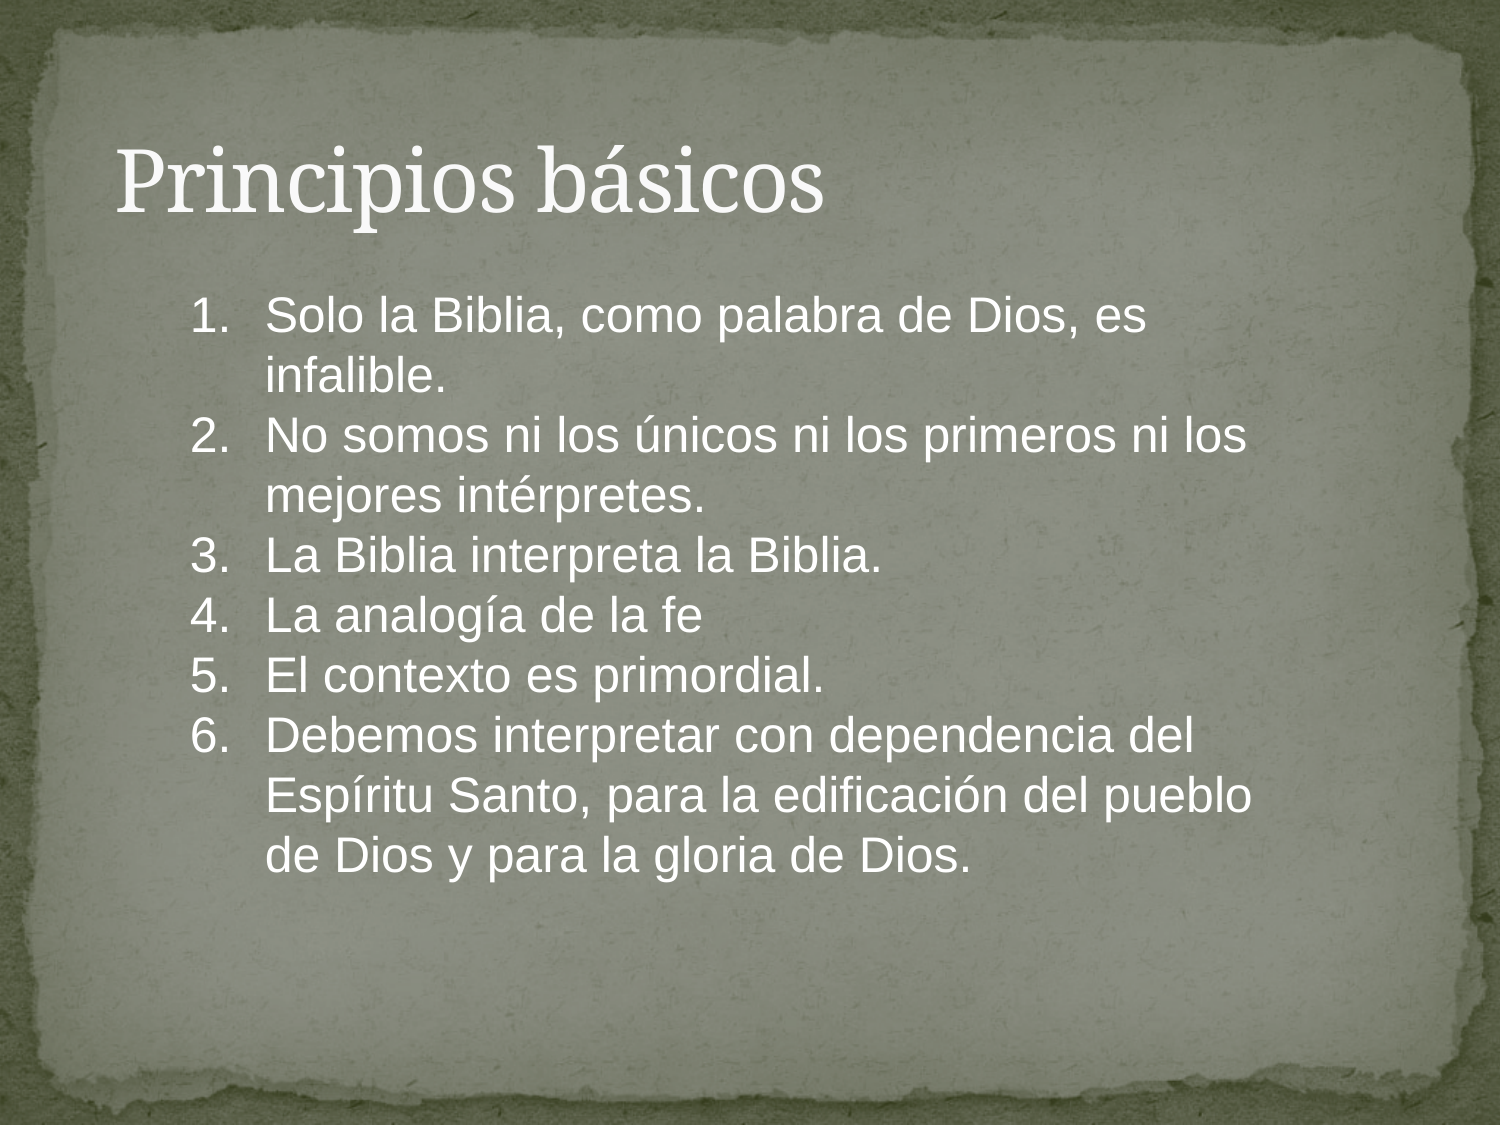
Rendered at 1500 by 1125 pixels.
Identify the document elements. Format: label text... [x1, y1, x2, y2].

title Principios básicos [99, 49, 1375, 238]
text_box Solo la Biblia, como palabra de Dios, es infalible. No somos ni los únicos ni los primeros ni los mejores intérpretes. La Biblia interpreta la Biblia. La analogía de la fe El contexto es primordial. Debemos interpretar con dependencia del Espíritu Santo, para la edificación del pueblo de Dios y para la gloria de Dios. [174, 274, 1325, 950]
